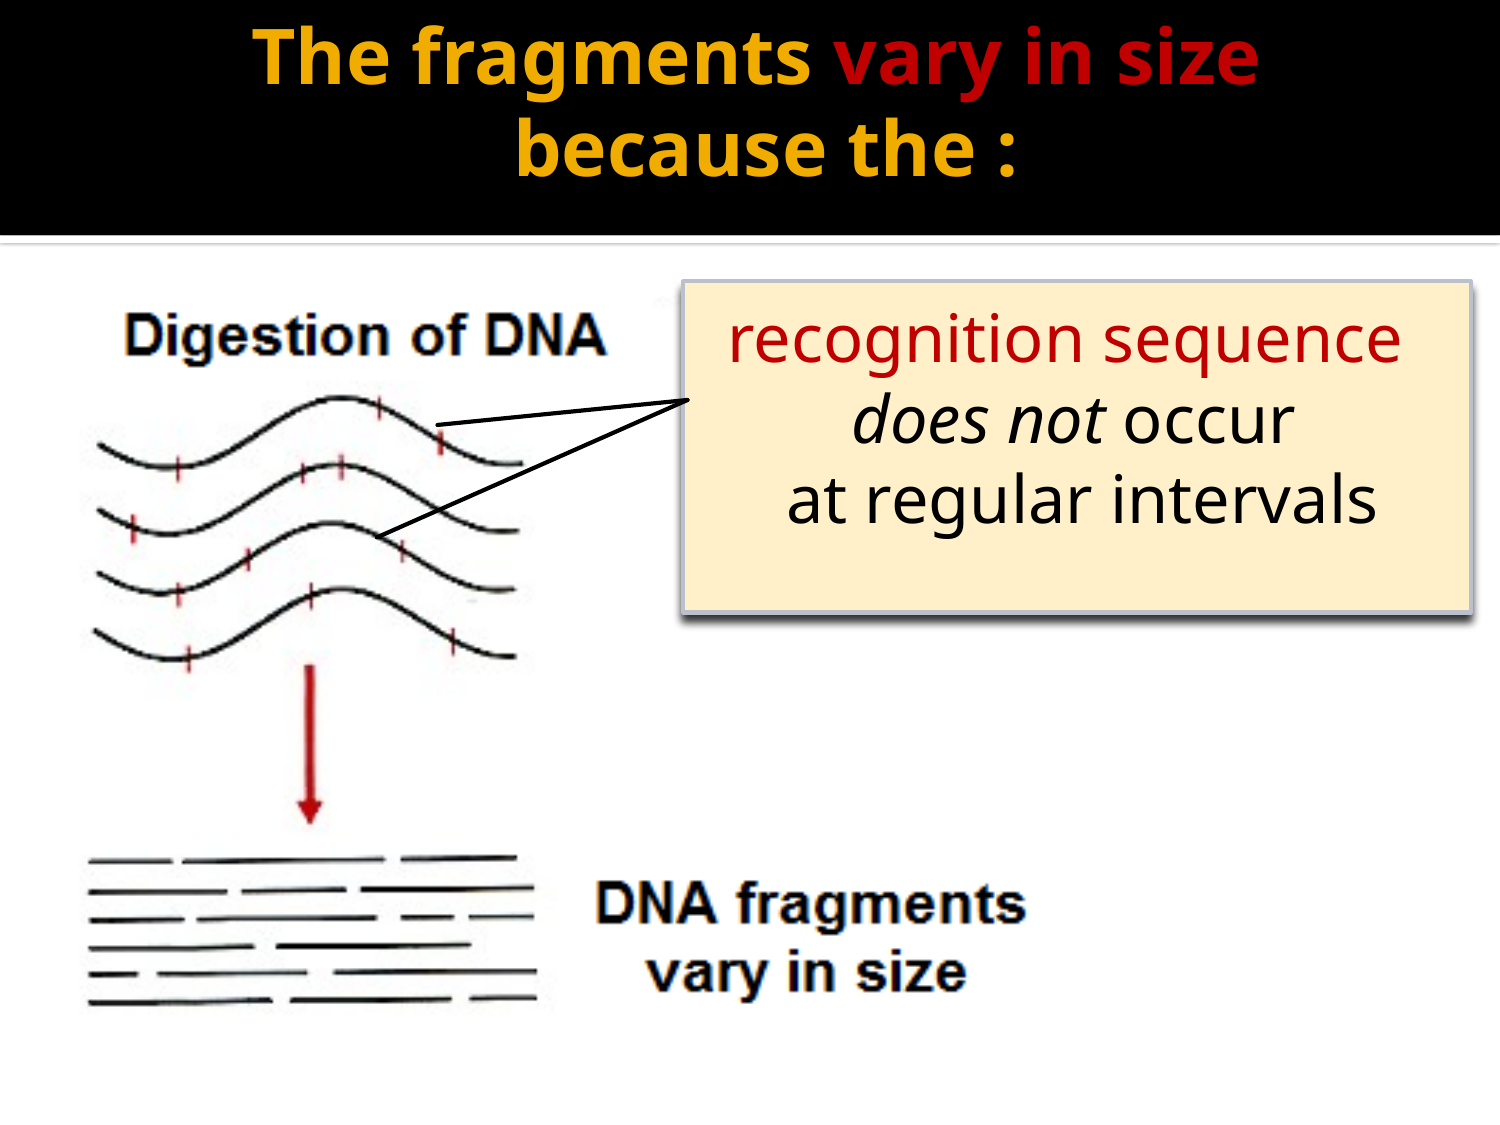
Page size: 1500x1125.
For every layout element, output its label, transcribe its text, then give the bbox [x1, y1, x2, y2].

list recognition sequence does not occur at regular intervals [1051, 281, 1471, 613]
picture [24, 274, 1046, 1038]
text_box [376, 399, 688, 538]
title The fragments vary in size because the : [24, 0, 1500, 200]
